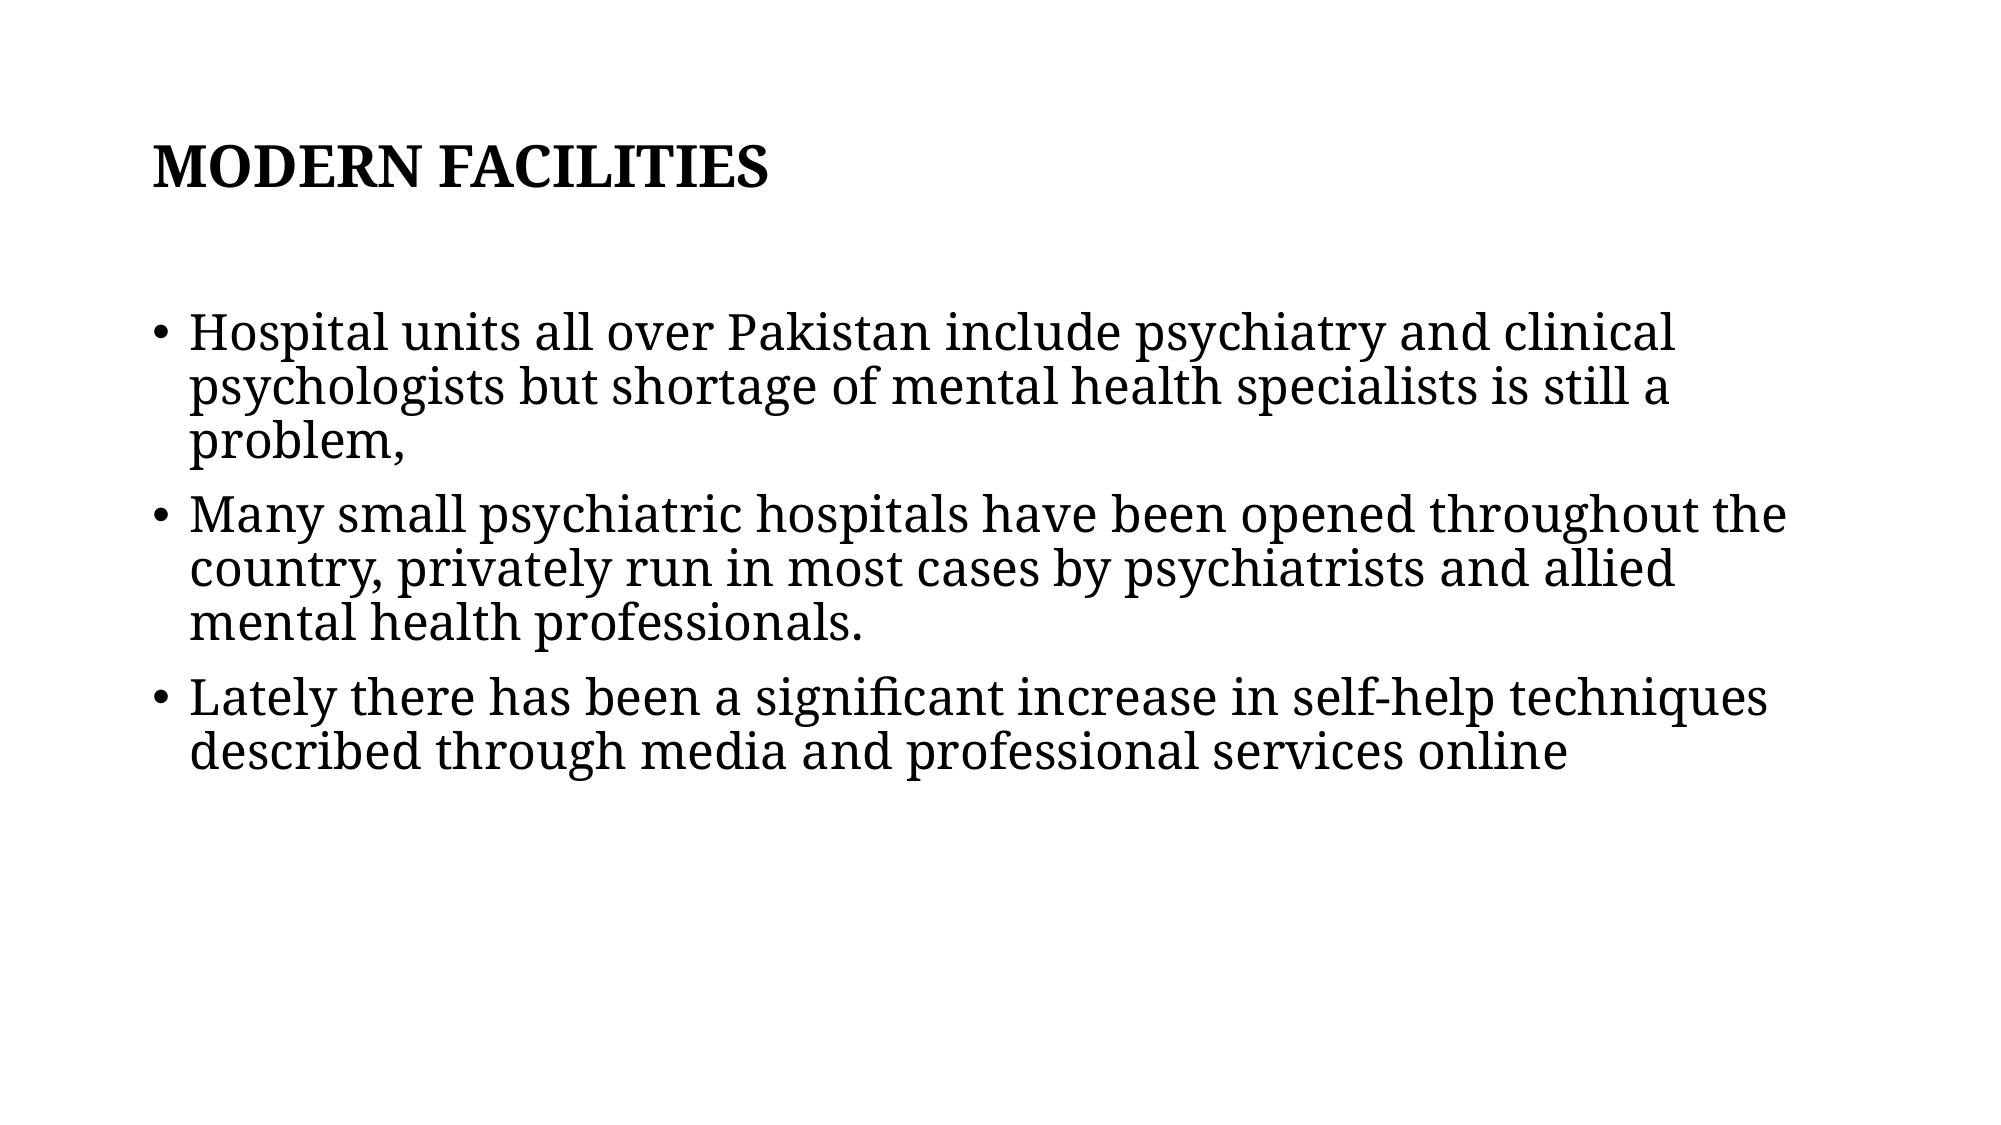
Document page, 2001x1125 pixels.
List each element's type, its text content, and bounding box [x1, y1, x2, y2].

title MODERN FACILITIES [137, 59, 1863, 278]
list Hospital units all over Pakistan include psychiatry and clinical psychologists but shortage of mental health specialists is still a problem, Many small psychiatric hospitals have been opened throughout the country, privately run in most cases by psychiatrists and allied mental health professionals. Lately there has been a significant increase in self-help techniques described through media and professional services online [137, 299, 1863, 1014]
